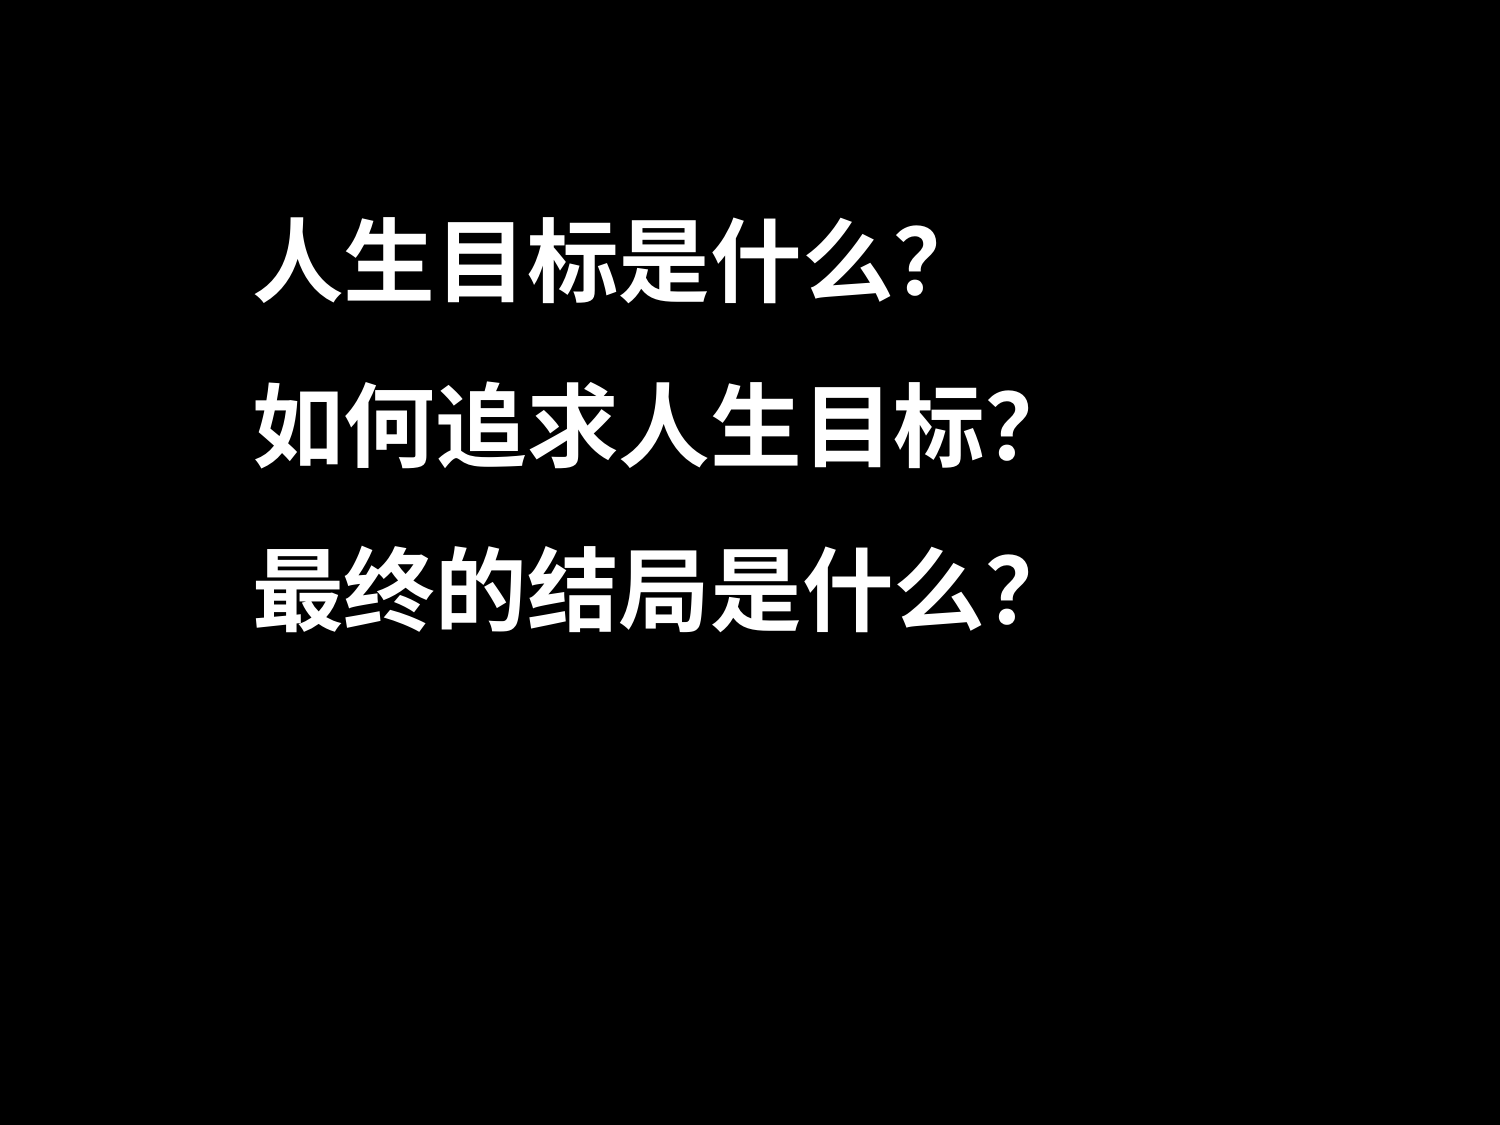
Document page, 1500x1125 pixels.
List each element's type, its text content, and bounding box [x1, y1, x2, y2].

text_box 人生目标是什么？ 如何追求人生目标？ 最终的结局是什么？ [237, 141, 1250, 651]
